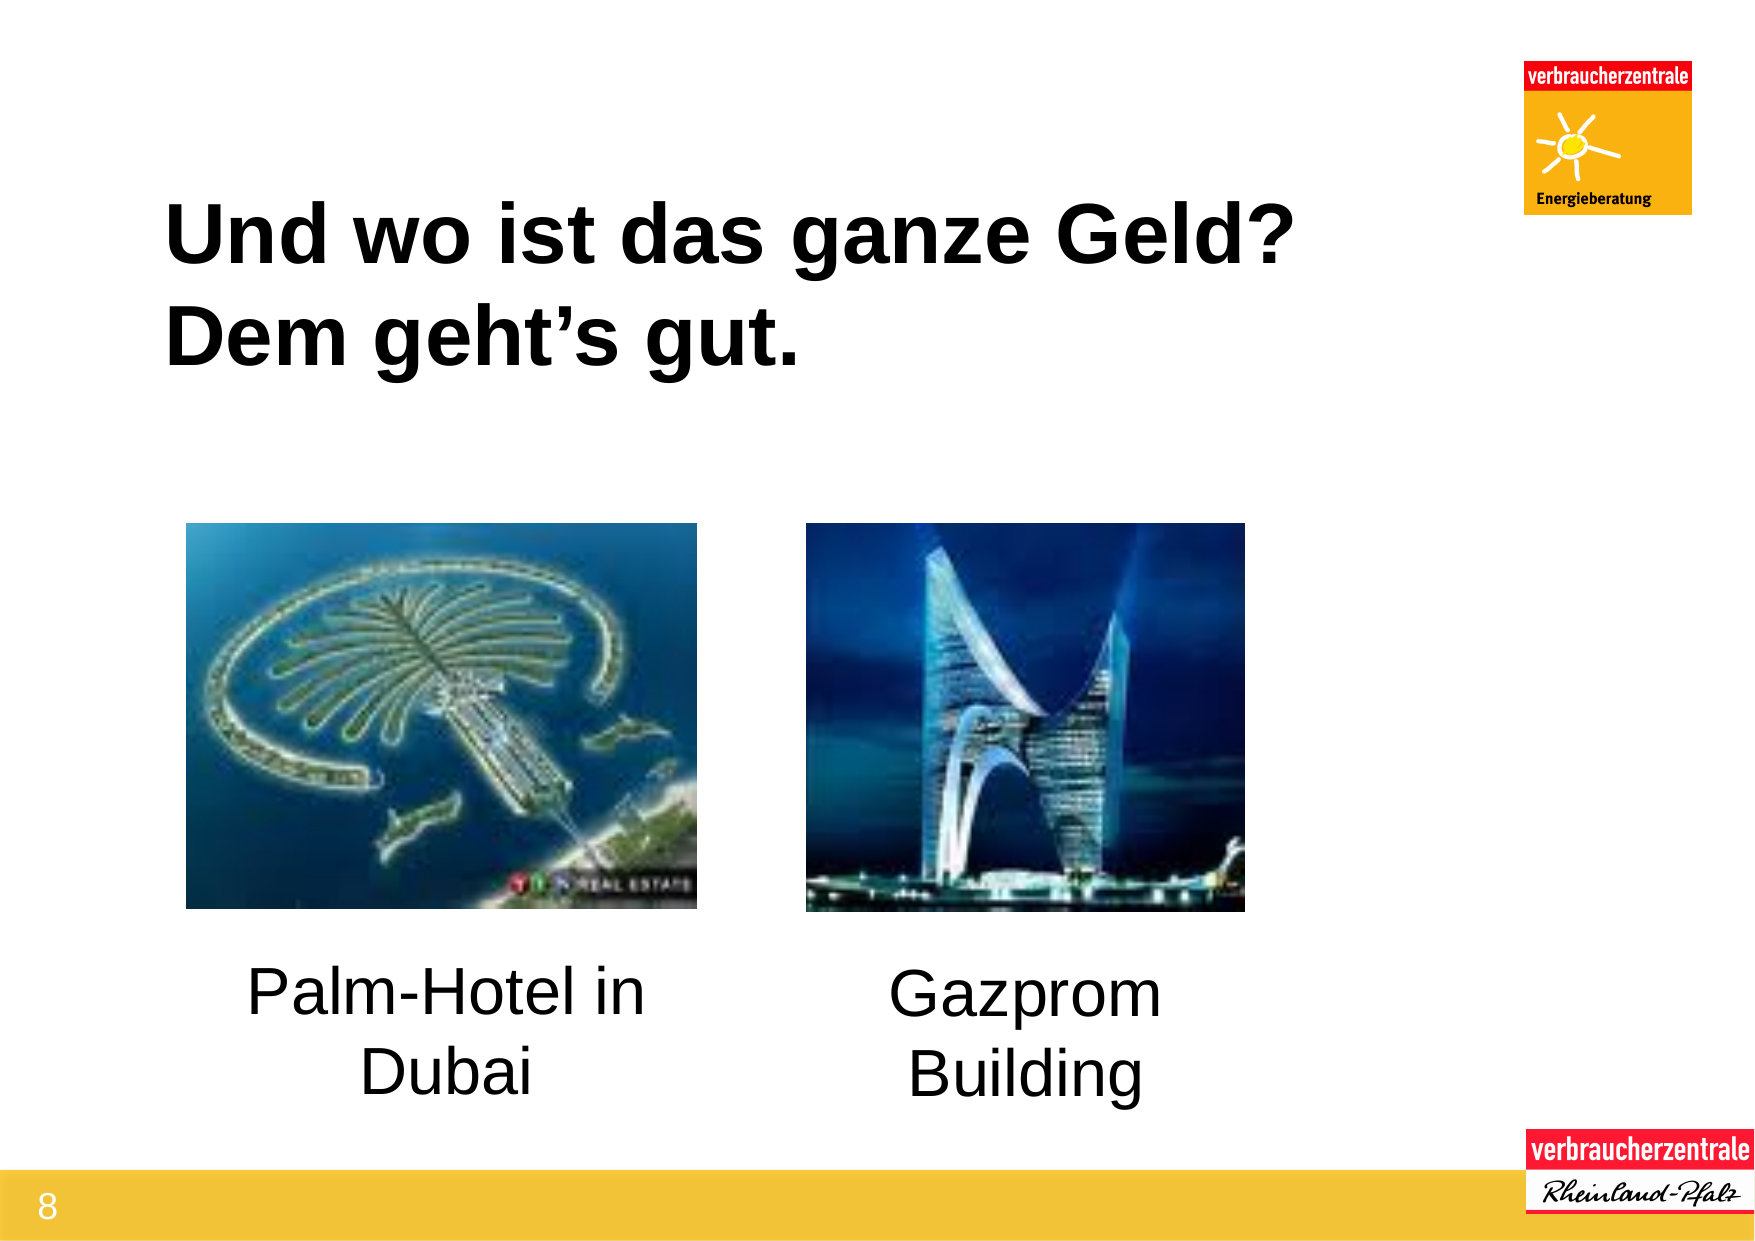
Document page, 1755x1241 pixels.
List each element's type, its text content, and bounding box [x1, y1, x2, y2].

picture [186, 753, 190, 772]
picture [186, 522, 697, 910]
list Und wo ist das ganze Geld? Dem geht’s gut. [147, 169, 1751, 419]
picture [1526, 1129, 1755, 1214]
text_box Palm-Hotel in Dubai [186, 939, 707, 1117]
picture [1524, 61, 1692, 169]
text_box Gazprom Building [766, 941, 1286, 1119]
picture [806, 747, 811, 763]
picture [806, 522, 1245, 913]
